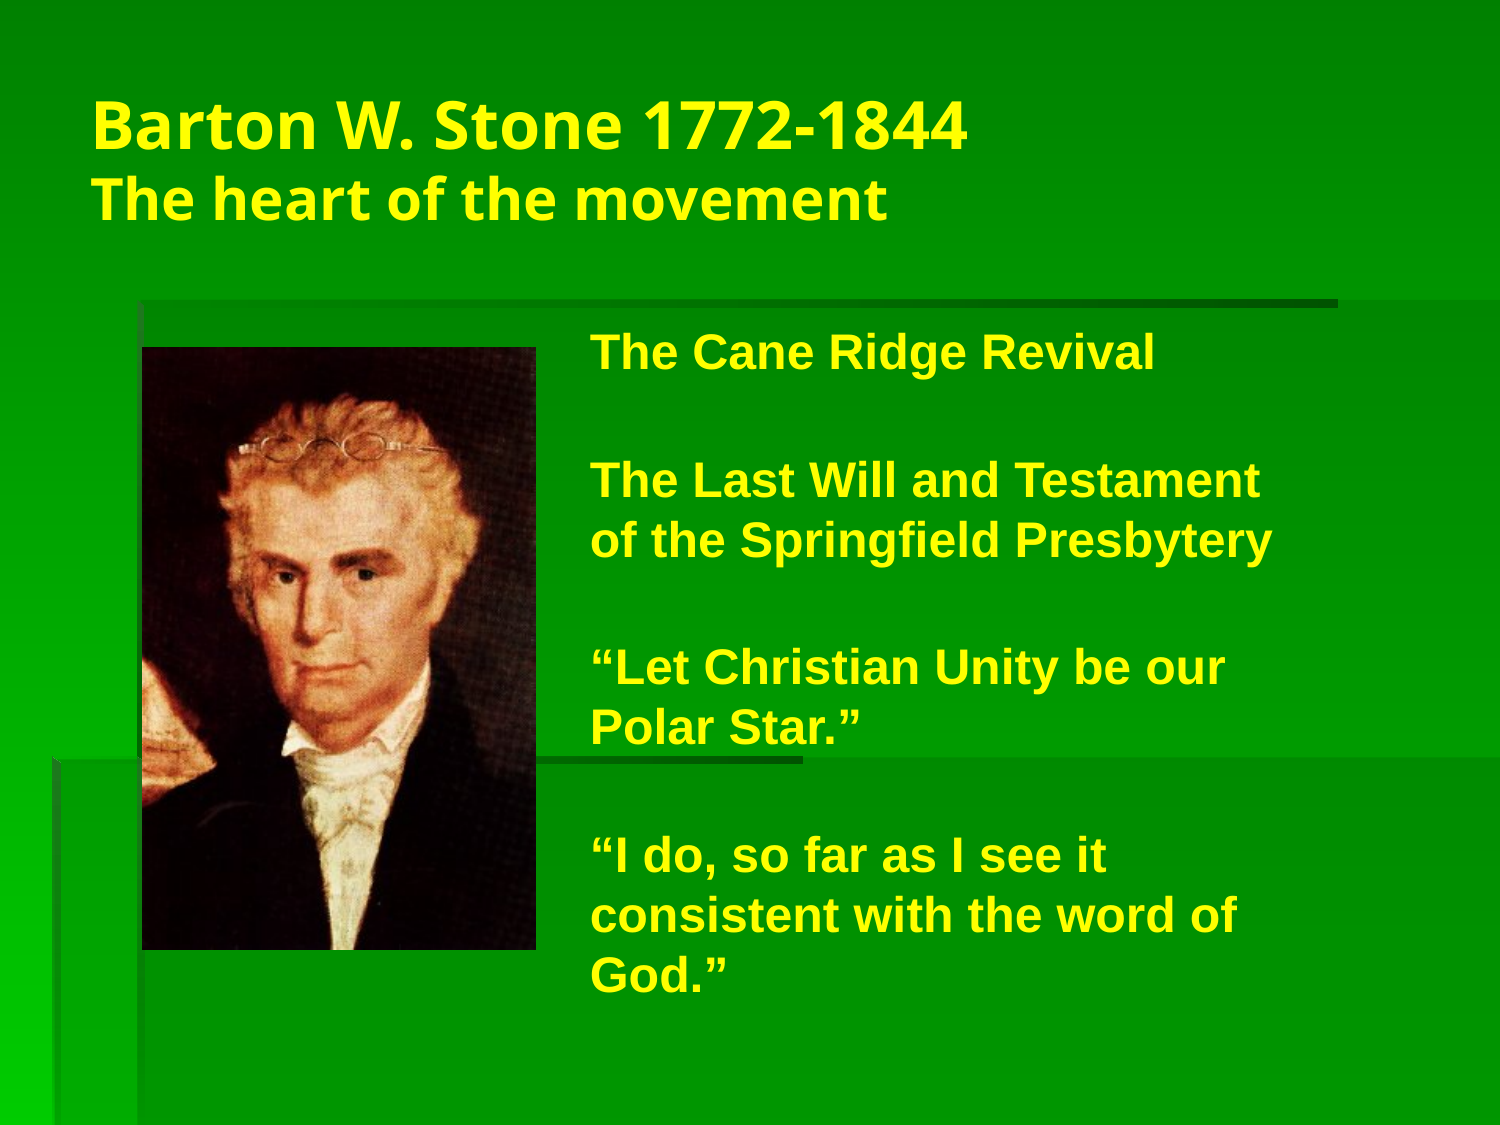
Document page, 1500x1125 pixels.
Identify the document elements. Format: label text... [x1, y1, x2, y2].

text_box The Cane Ridge Revival The Last Will and Testament of the Springfield Presbytery “Let Christian Unity be our Polar Star.” “I do, so far as I see it consistent with the word of God.” [574, 312, 1325, 1010]
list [142, 346, 536, 950]
title Barton W. Stone 1772-1844 The heart of the movement [75, 40, 1451, 275]
